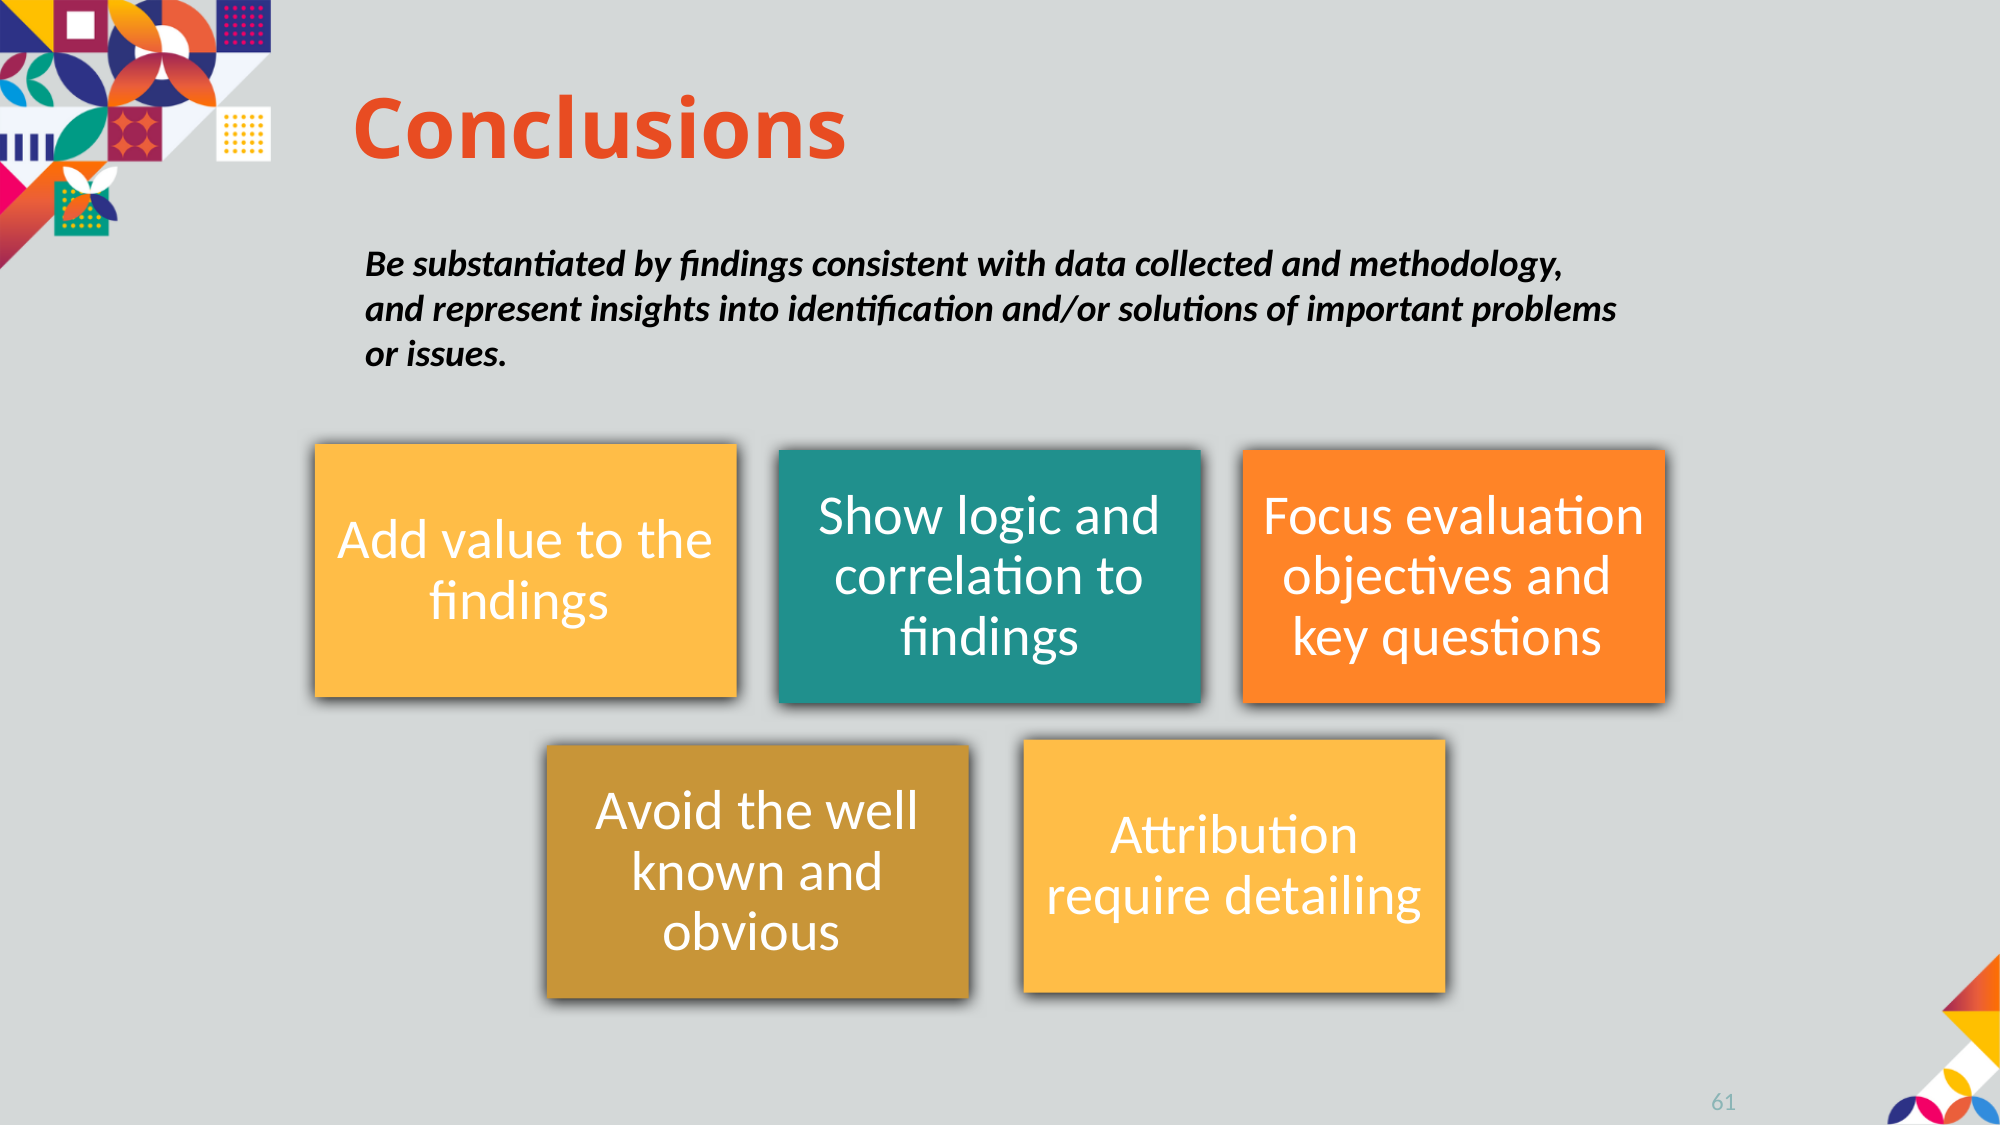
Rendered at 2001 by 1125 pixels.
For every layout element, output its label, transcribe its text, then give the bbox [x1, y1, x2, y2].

text_box Be substantiated by findings consistent with data collected and methodology, and represent insights into identification and/or solutions of important problems or issues. [350, 231, 1638, 378]
slide_number 61 [1401, 1070, 1752, 1125]
title Conclusions [336, 22, 1945, 240]
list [314, 378, 1665, 1071]
picture [0, 0, 2001, 1125]
